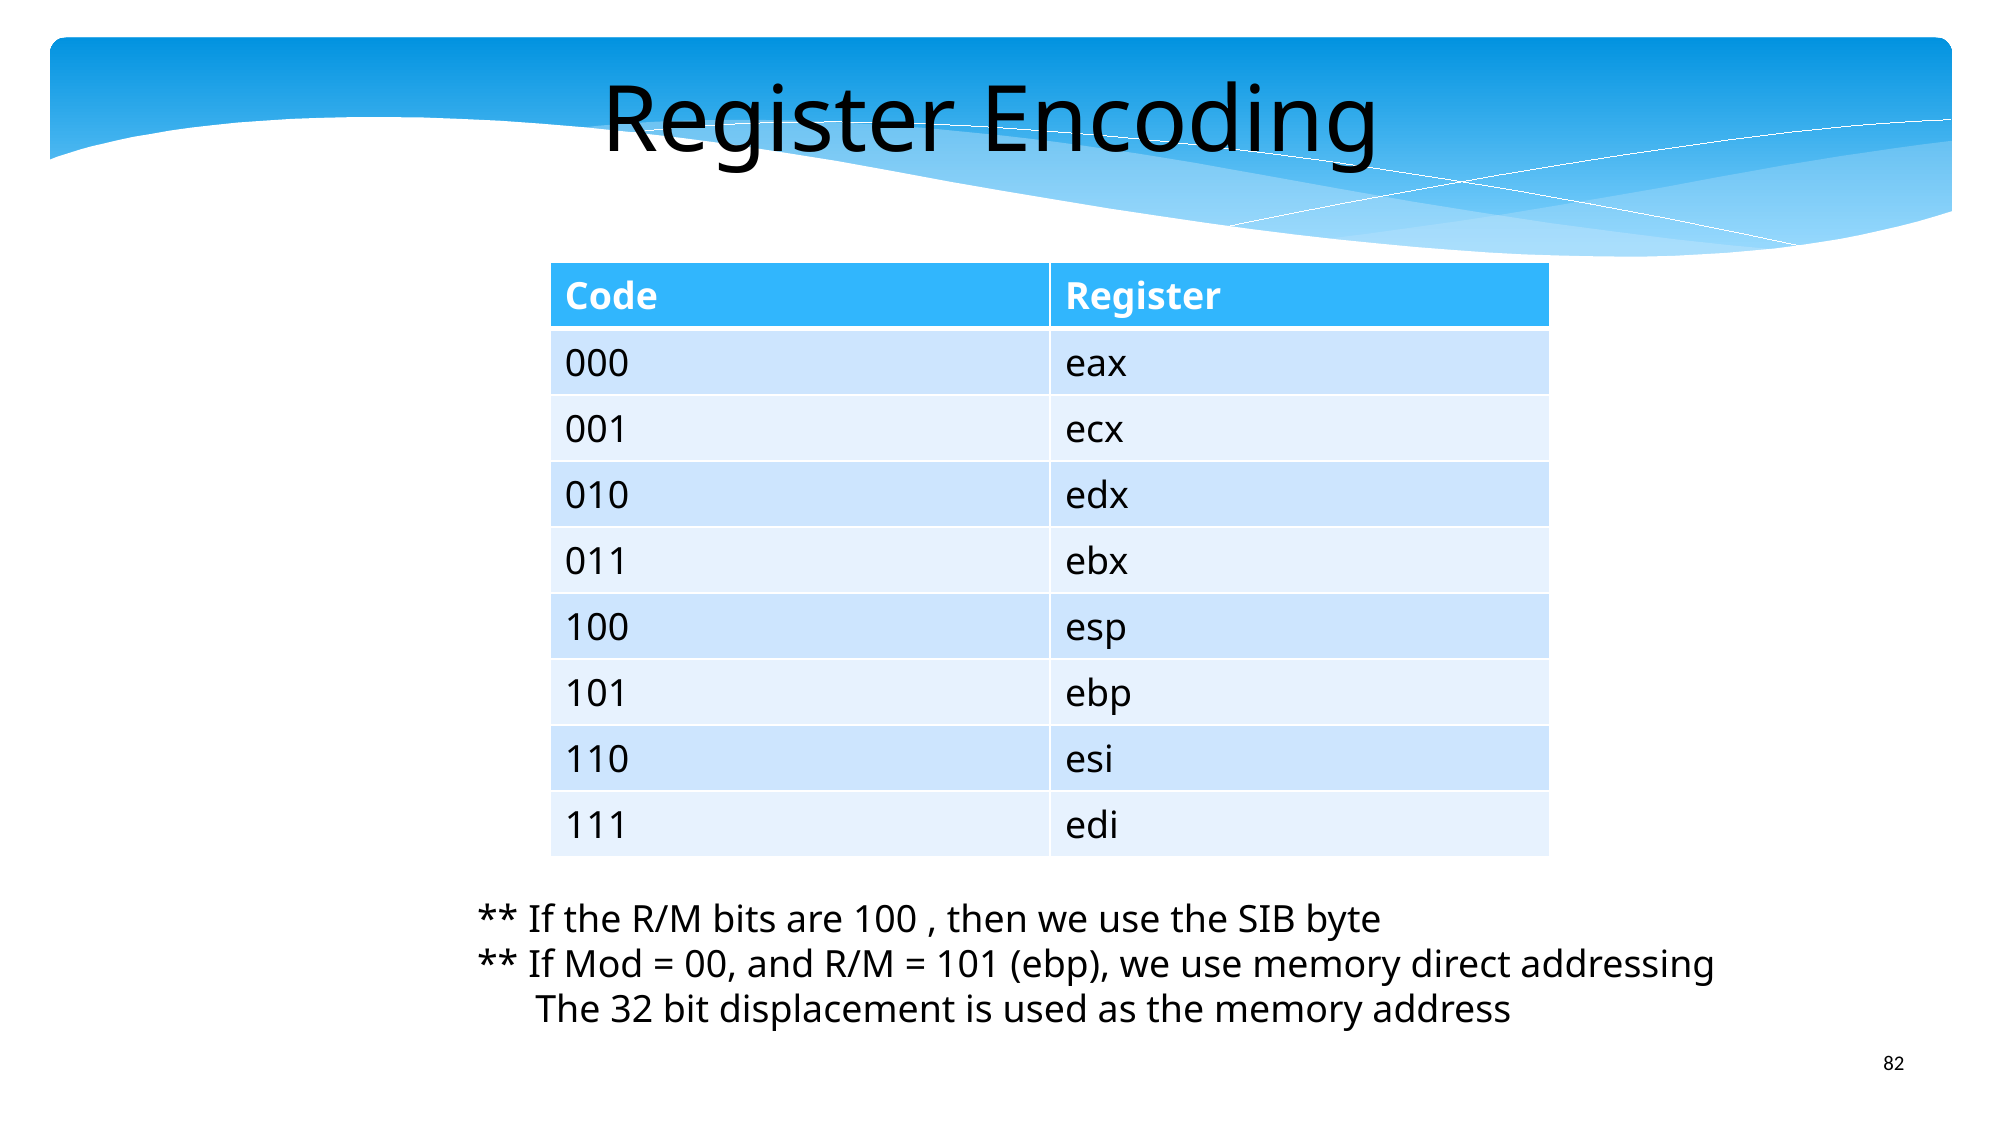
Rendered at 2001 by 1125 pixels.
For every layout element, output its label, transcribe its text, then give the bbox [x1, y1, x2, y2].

table_cell ebp [1051, 660, 1549, 724]
table_cell edx [1051, 462, 1549, 526]
table_cell ebx [1051, 528, 1549, 592]
table_cell esi [1051, 726, 1549, 790]
table_cell eax [1051, 331, 1549, 394]
table_cell 011 [551, 528, 1049, 592]
table_cell ecx [1051, 396, 1549, 460]
text_box ** If the R/M bits are 100 , then we use the SIB byte ** If Mod = 00, and R/M = 101 (ebp), we use memory direct addressing The 32 bit displacement is used as the memory address [462, 887, 1732, 1038]
table_cell 101 [551, 660, 1049, 724]
table_cell edi [1051, 792, 1549, 856]
table_cell esp [1051, 594, 1549, 658]
table_header Code [551, 263, 1049, 326]
table_cell 010 [551, 462, 1049, 526]
table_cell 110 [551, 726, 1049, 790]
table_cell 001 [551, 396, 1049, 460]
table_cell 111 [551, 792, 1049, 856]
table_header Register [1051, 263, 1549, 326]
text_box Register Encoding [383, 37, 1600, 192]
table_cell 100 [551, 594, 1049, 658]
table_cell 000 [551, 331, 1049, 394]
